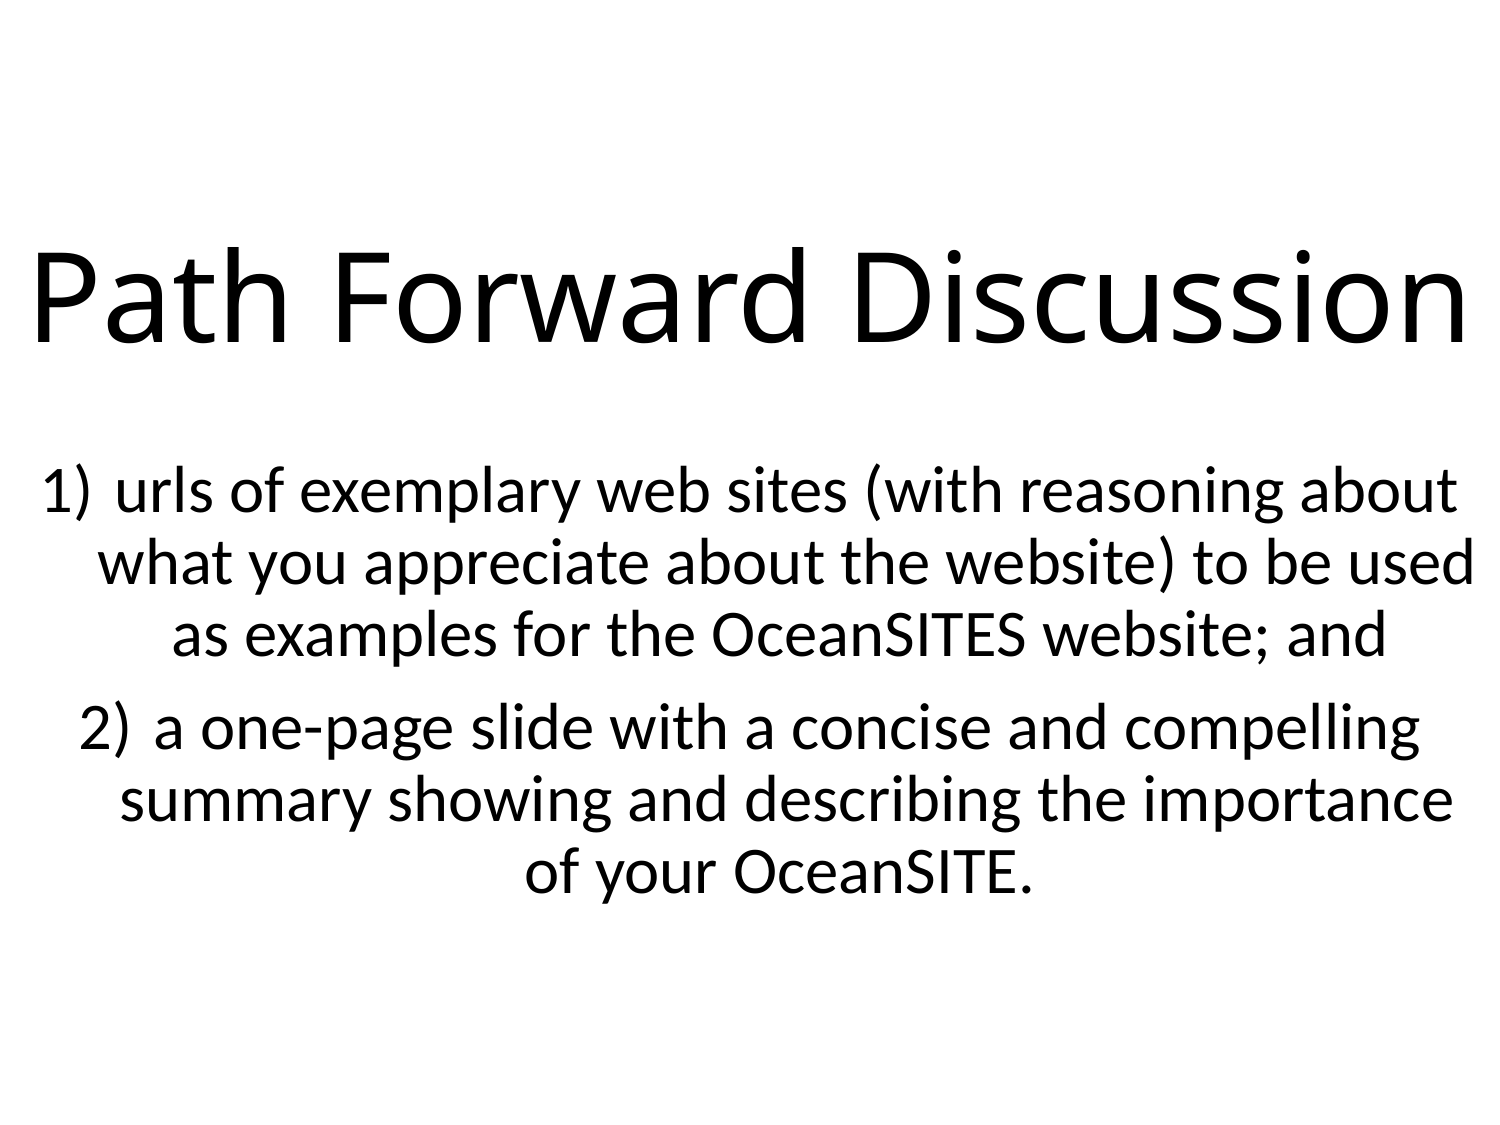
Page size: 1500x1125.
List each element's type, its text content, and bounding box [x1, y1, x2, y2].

title Path Forward Discussion [0, 184, 1500, 378]
subtitle urls of exemplary web sites (with reasoning about what you appreciate about the website) to be used as examples for the OceanSITES website; and a one-page slide with a concise and compelling summary showing and describing the importance of your OceanSITE. [0, 447, 1500, 988]
